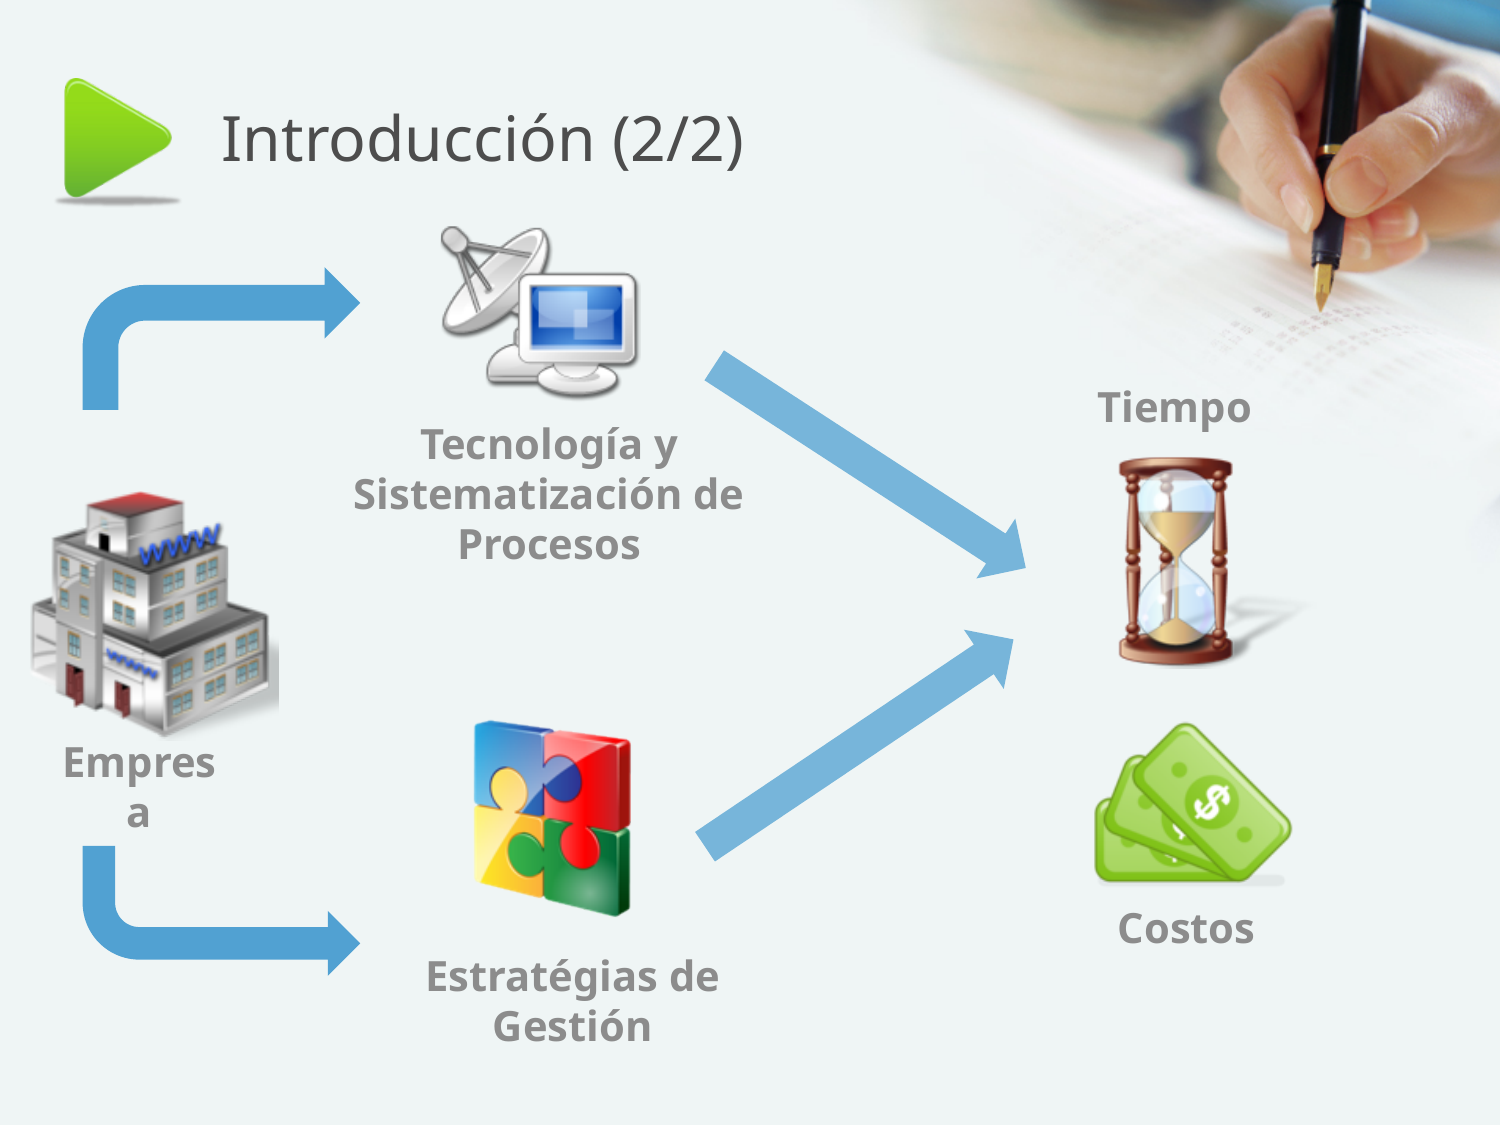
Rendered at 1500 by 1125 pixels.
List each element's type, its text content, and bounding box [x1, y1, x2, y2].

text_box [1080, 704, 1294, 965]
picture [0, 0, 1500, 1125]
text_box [802, 401, 1026, 579]
text_box [82, 845, 355, 976]
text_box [360, 718, 785, 1012]
text_box [788, 629, 1014, 813]
text_box [82, 284, 295, 410]
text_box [29, 491, 279, 798]
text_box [300, 207, 798, 569]
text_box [1068, 373, 1318, 669]
text_box Introducción (2/2) [206, 90, 939, 184]
